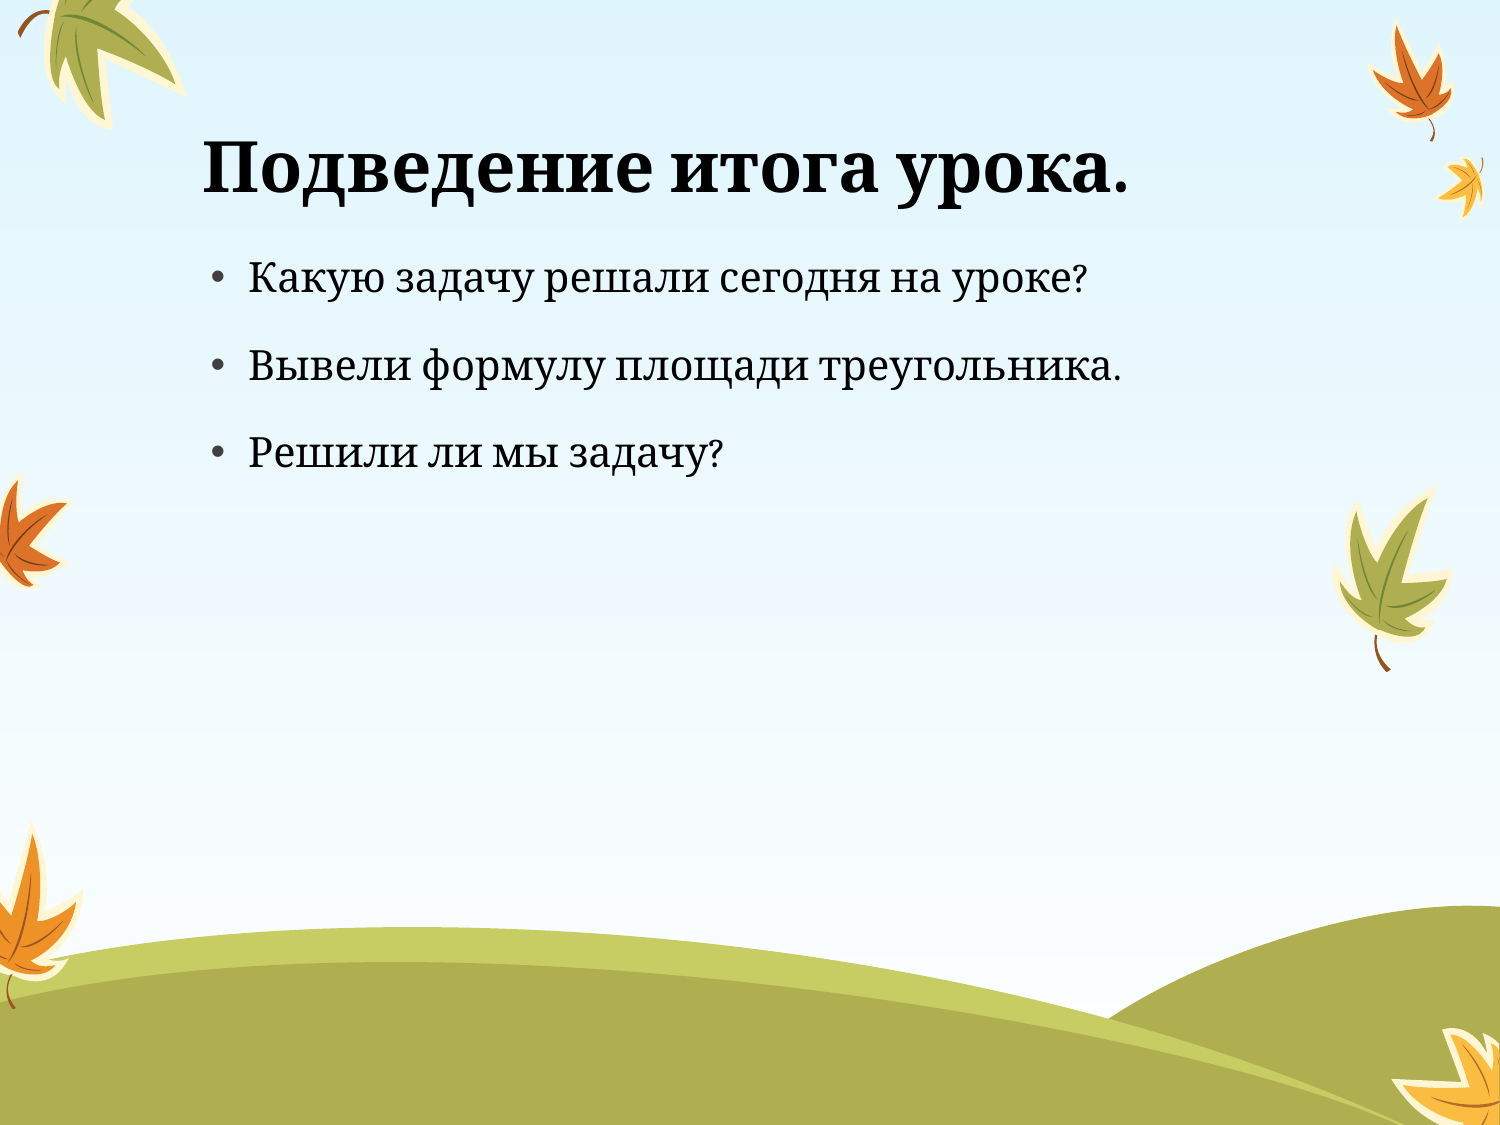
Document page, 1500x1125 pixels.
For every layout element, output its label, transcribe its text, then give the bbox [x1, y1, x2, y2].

title Подведение итога урока. [187, 12, 1312, 216]
list Какую задачу решали сегодня на уроке? Вывели формулу площади треугольника. Решили ли мы задачу? [188, 243, 1312, 925]
